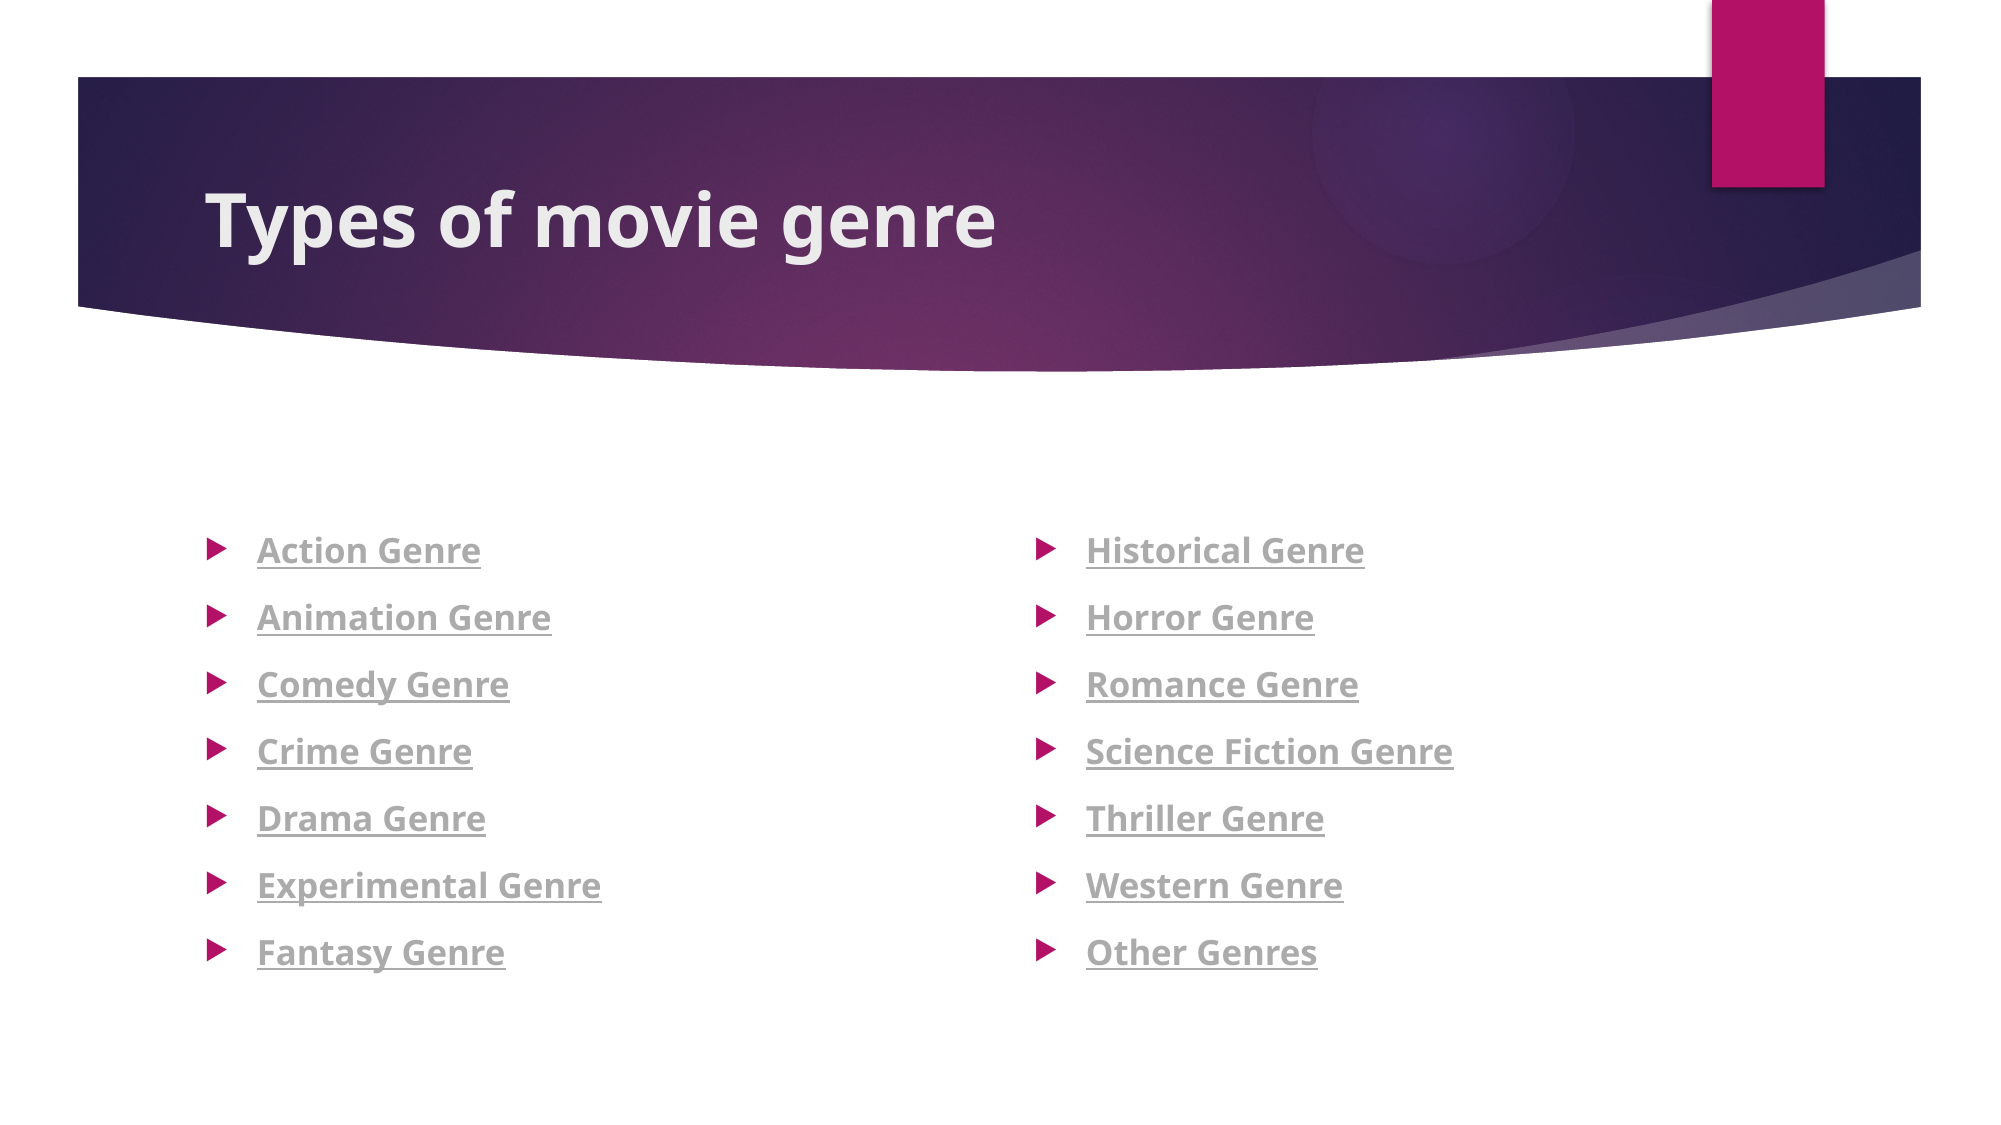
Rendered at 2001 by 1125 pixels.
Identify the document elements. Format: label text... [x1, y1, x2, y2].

title Types of movie genre [189, 159, 1627, 276]
list Historical Genre Horror Genre Romance Genre Science Fiction Genre Thriller Genre Western Genre Other Genres [1018, 521, 1810, 988]
list Action Genre Animation Genre Comedy Genre Crime Genre Drama Genre Experimental Genre Fantasy Genre [189, 521, 981, 988]
